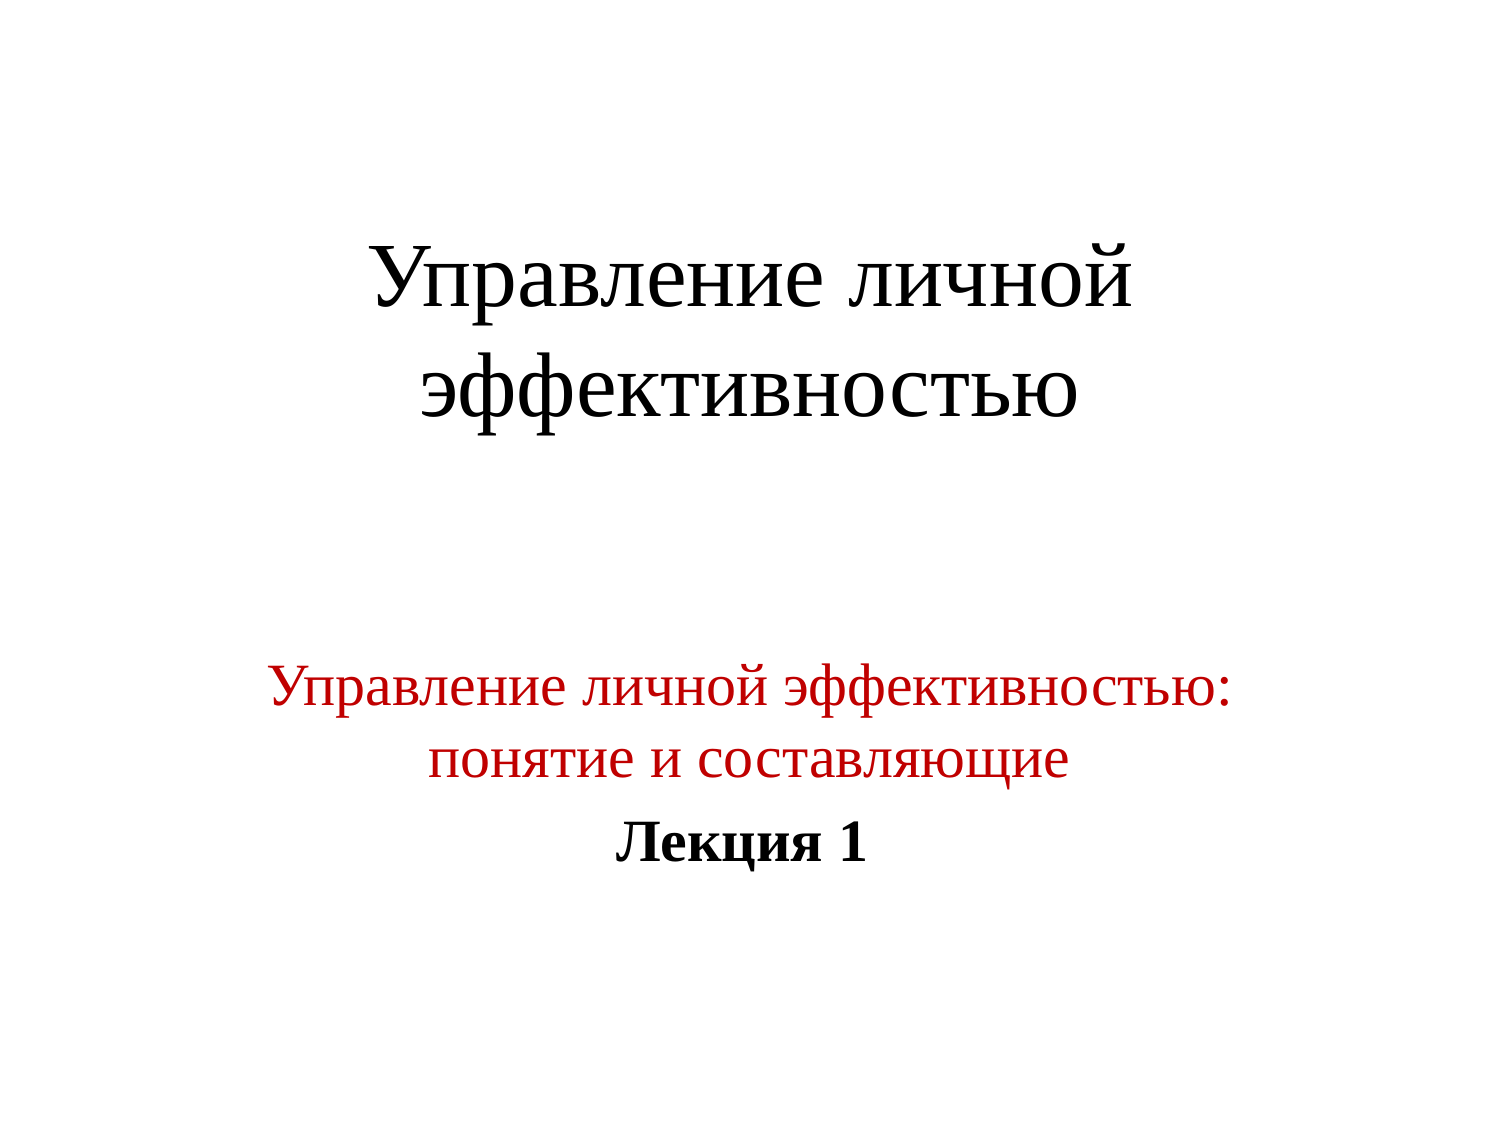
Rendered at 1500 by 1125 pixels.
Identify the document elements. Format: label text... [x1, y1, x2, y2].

subtitle Управление личной эффективностью: понятие и составляющие Лекция 1 [225, 637, 1275, 925]
title Управление личной эффективностью [112, 162, 1388, 488]
